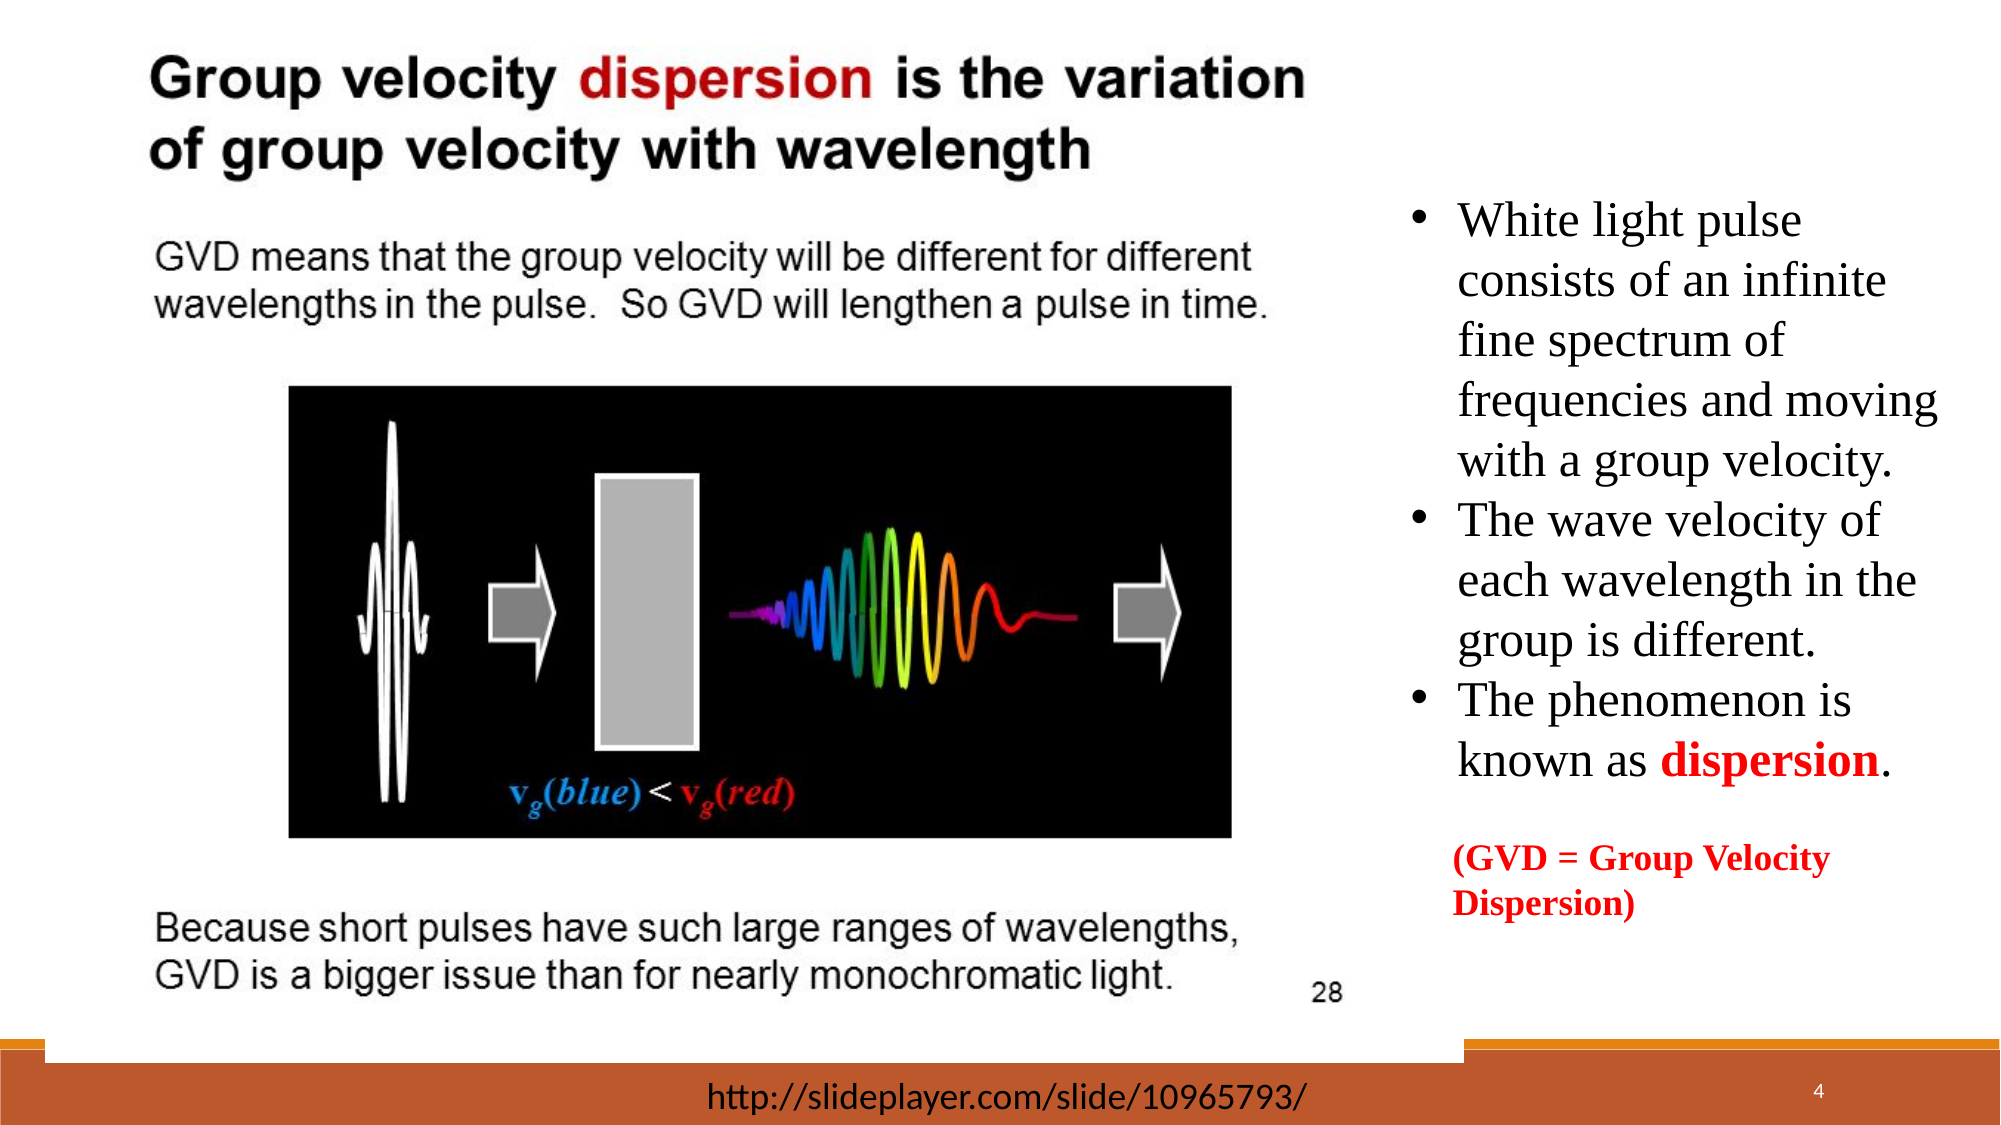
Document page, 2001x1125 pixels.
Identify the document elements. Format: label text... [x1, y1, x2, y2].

picture [45, 0, 1464, 1064]
text_box (GVD = Group Velocity Dispersion) [1471, 825, 2000, 931]
text_box http://slideplayer.com/slide/10965793/ [691, 1071, 1323, 1125]
slide_number 4 [1624, 1059, 1840, 1120]
text_box White light pulse consists of an infinite fine spectrum of frequencies and moving with a group velocity. The wave velocity of each wavelength in the group is different. The phenomenon is known as dispersion. [1471, 178, 1977, 794]
